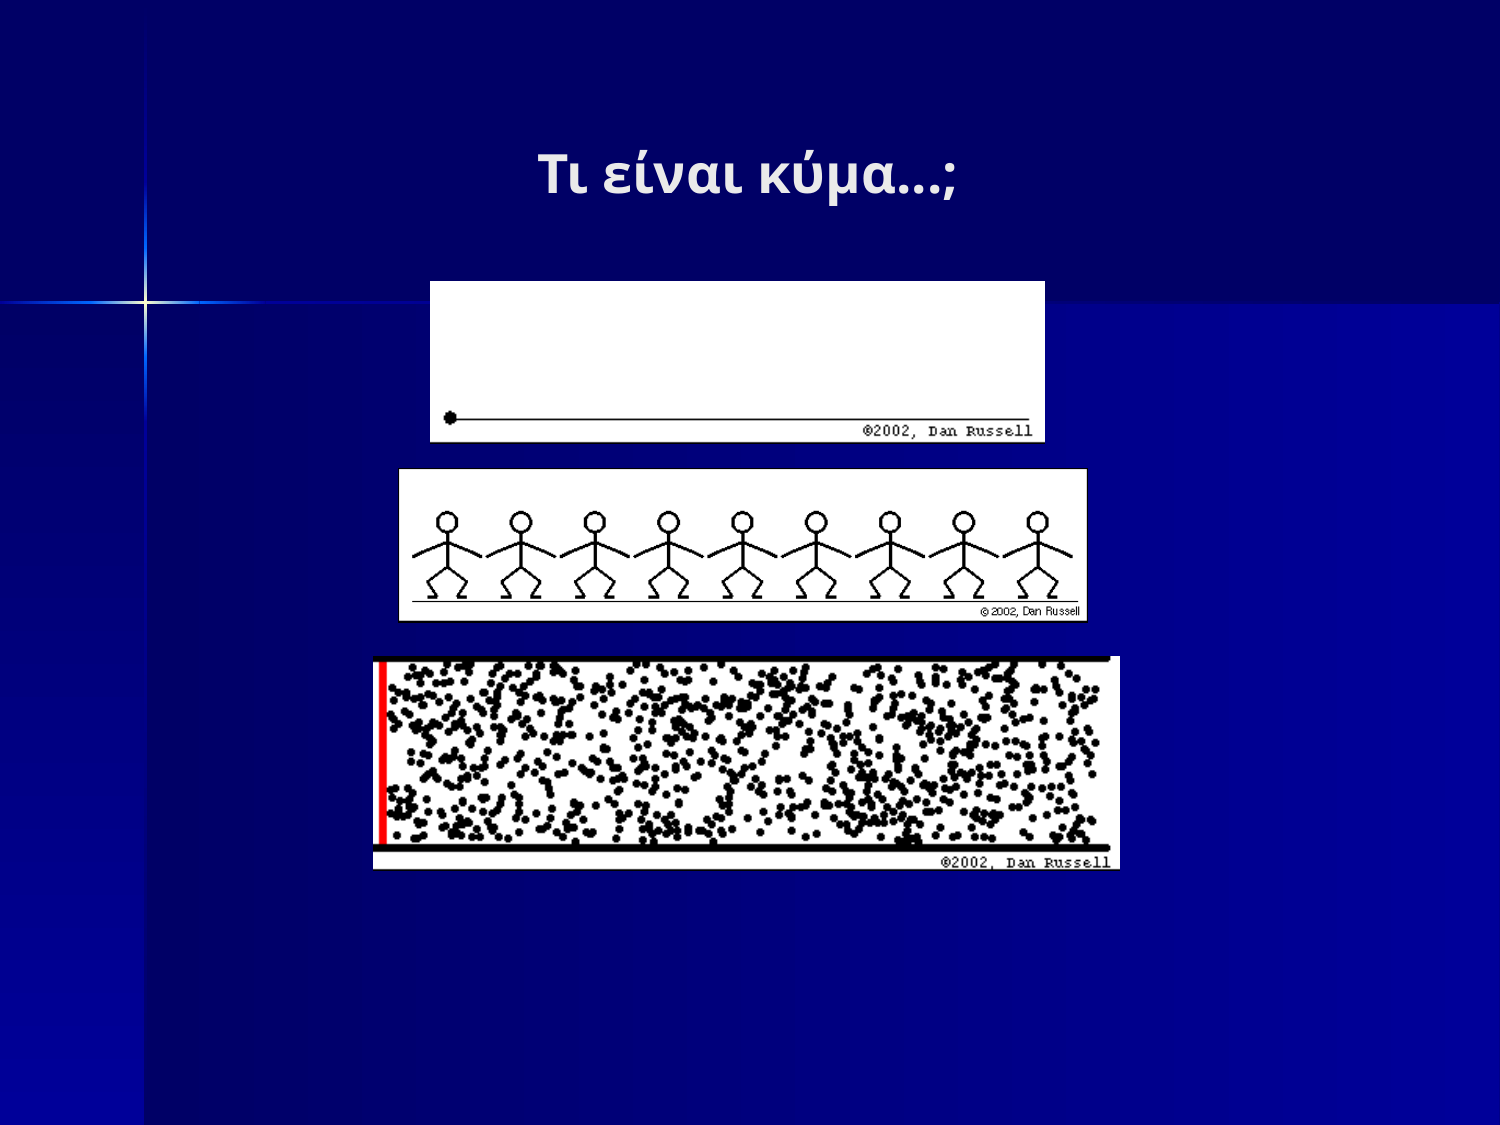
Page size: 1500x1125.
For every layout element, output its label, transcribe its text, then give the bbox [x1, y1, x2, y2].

picture [373, 656, 1120, 871]
title Τι είναι κύμα...; [289, 54, 1207, 290]
picture [430, 280, 1046, 444]
picture [398, 468, 1089, 624]
